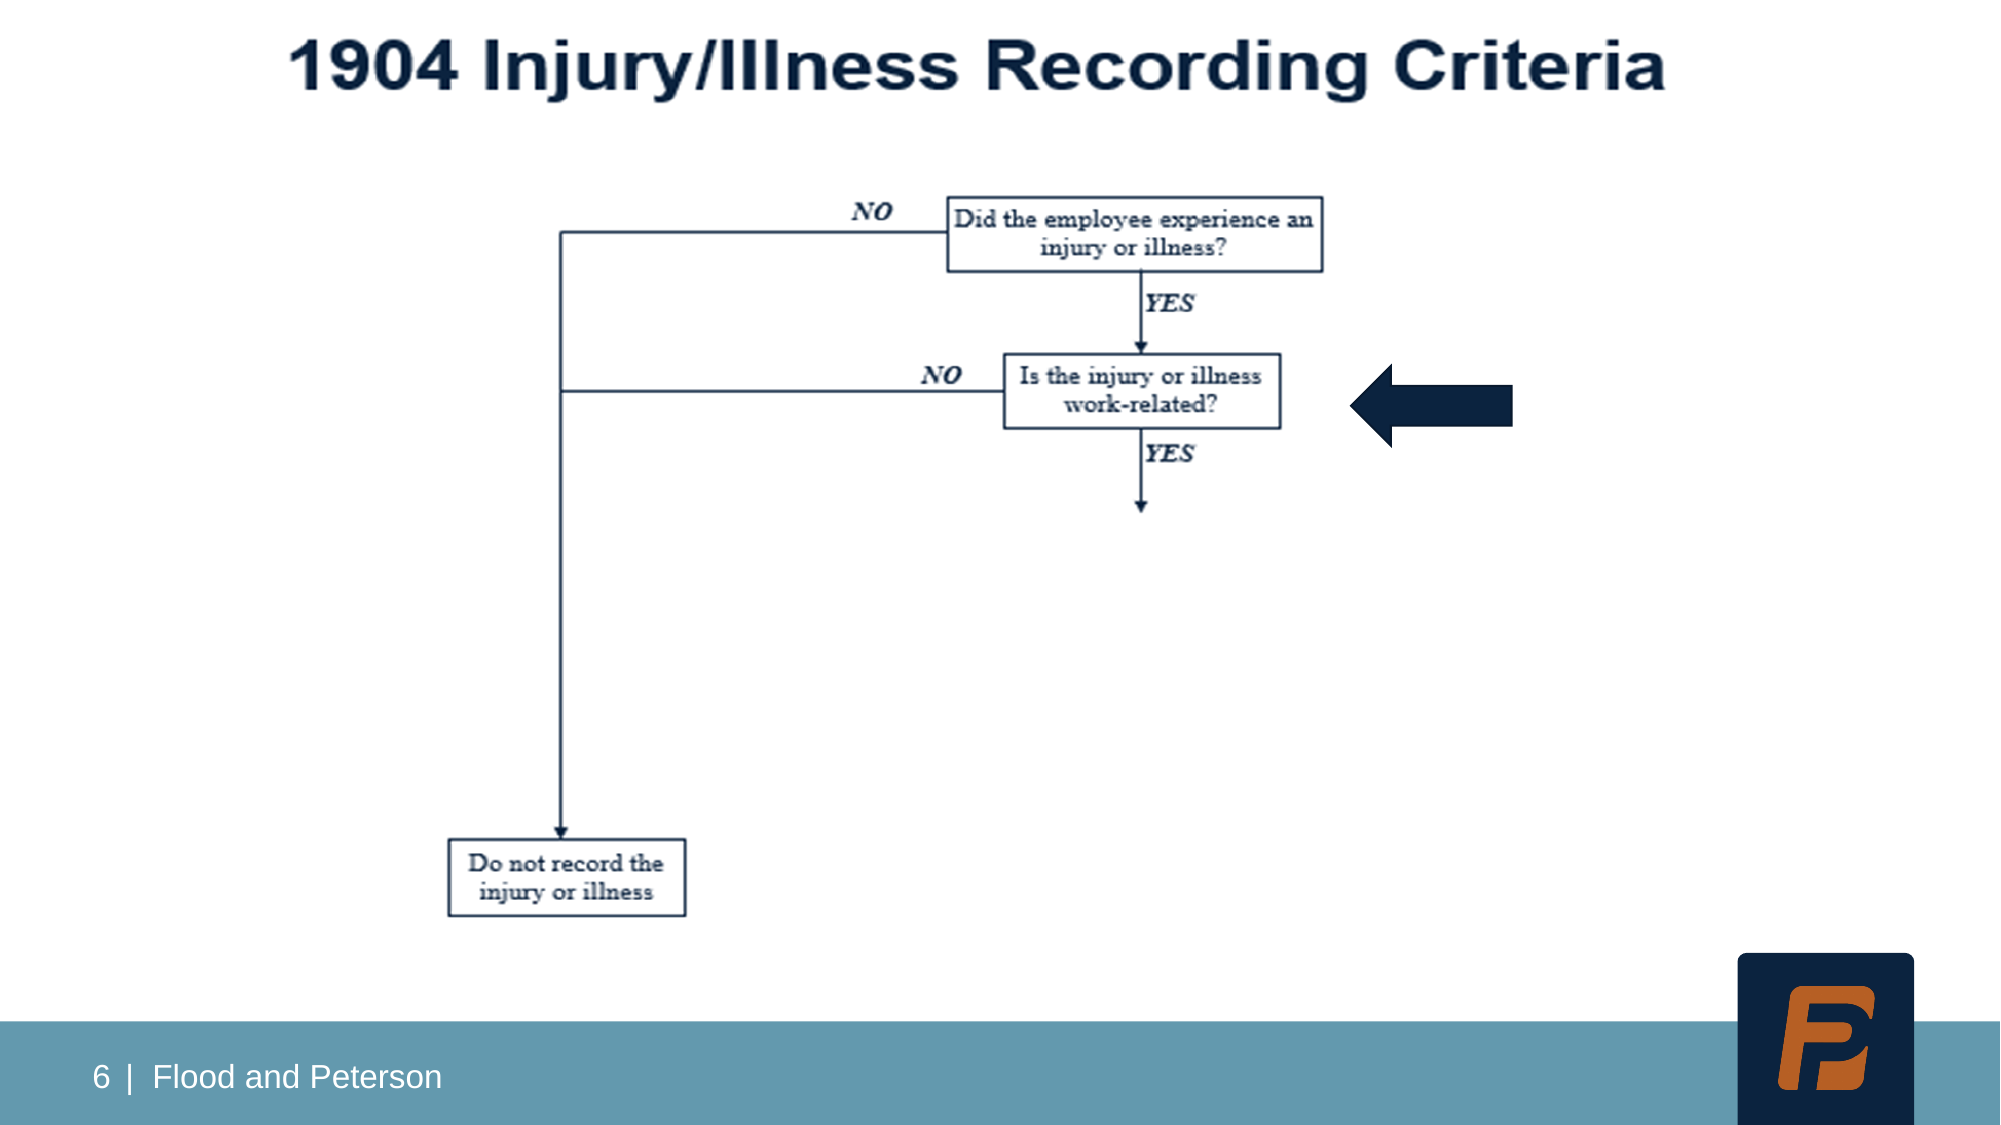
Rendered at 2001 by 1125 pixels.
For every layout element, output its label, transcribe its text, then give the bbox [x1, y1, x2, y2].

picture [228, 26, 1718, 973]
text_box [1736, 951, 1916, 1125]
text_box | Flood and Peterson [110, 1037, 528, 1103]
text_box [1916, 1020, 2000, 1125]
text_box [0, 1020, 1736, 1125]
picture [1778, 986, 1875, 1090]
text_box 6 [0, 1038, 110, 1103]
